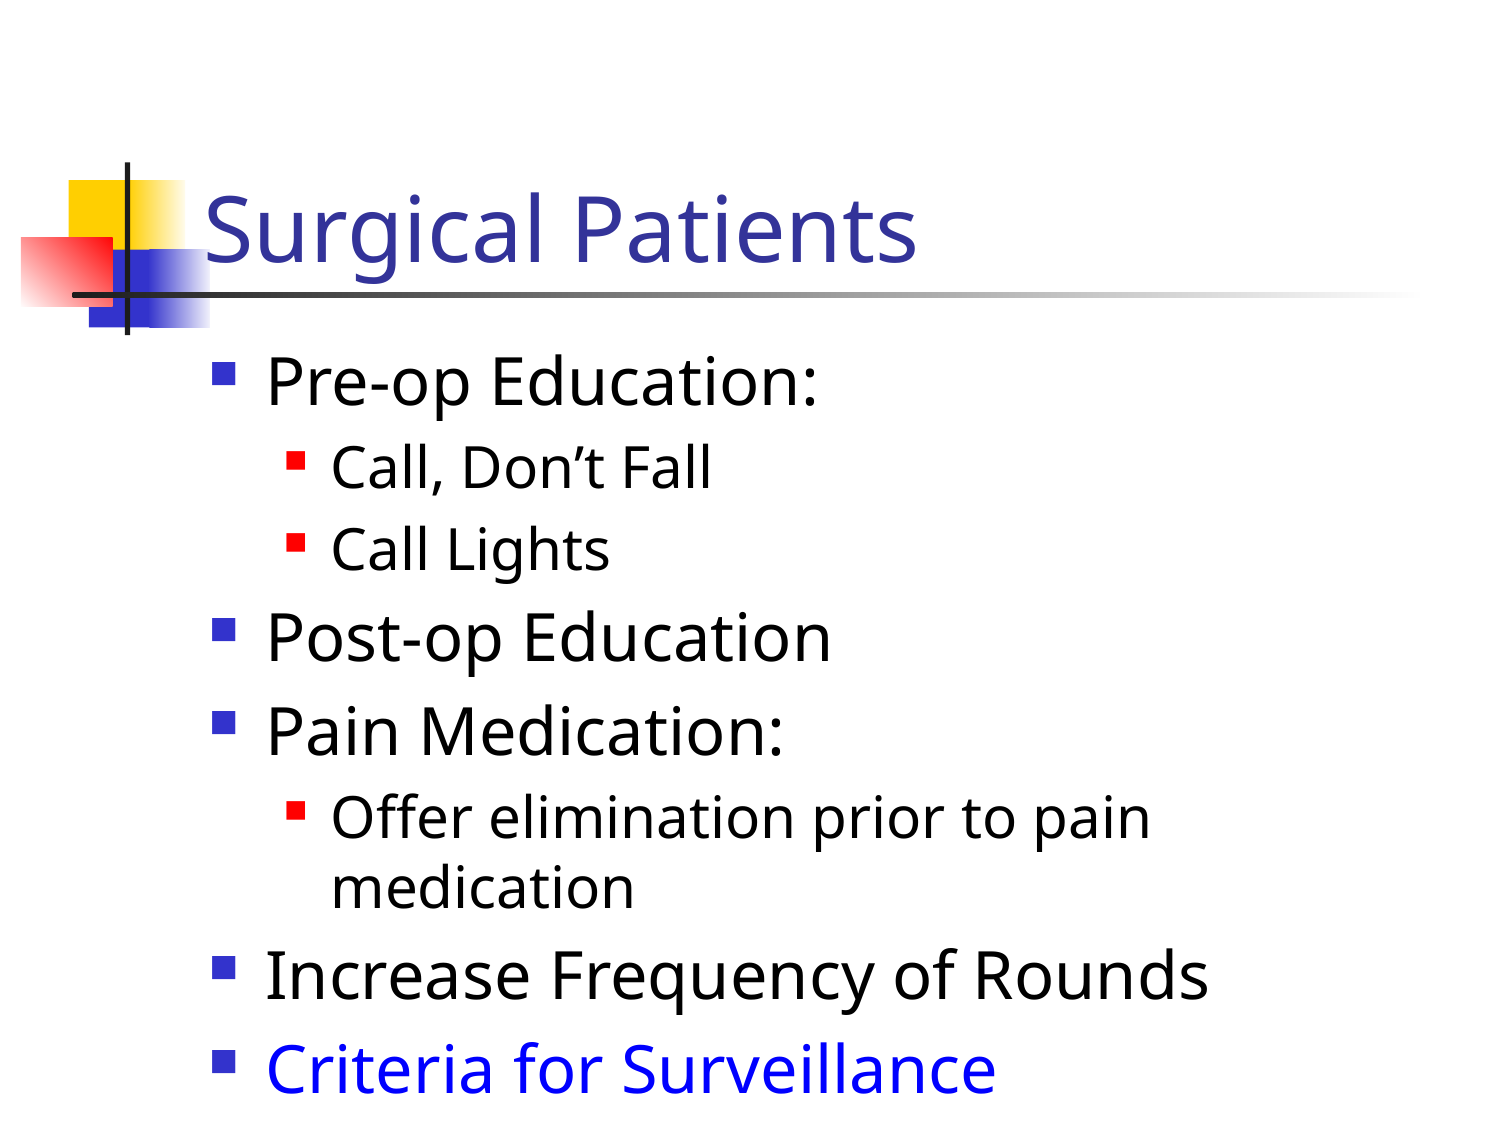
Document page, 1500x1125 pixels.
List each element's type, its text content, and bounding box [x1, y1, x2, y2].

list Pre-op Education: Call, Don’t Fall Call Lights Post-op Education Pain Medication: Offer elimination prior to pain medication Increase Frequency of Rounds Criteria for Surveillance [193, 331, 1469, 1006]
title Surgical Patients [188, 101, 1468, 289]
